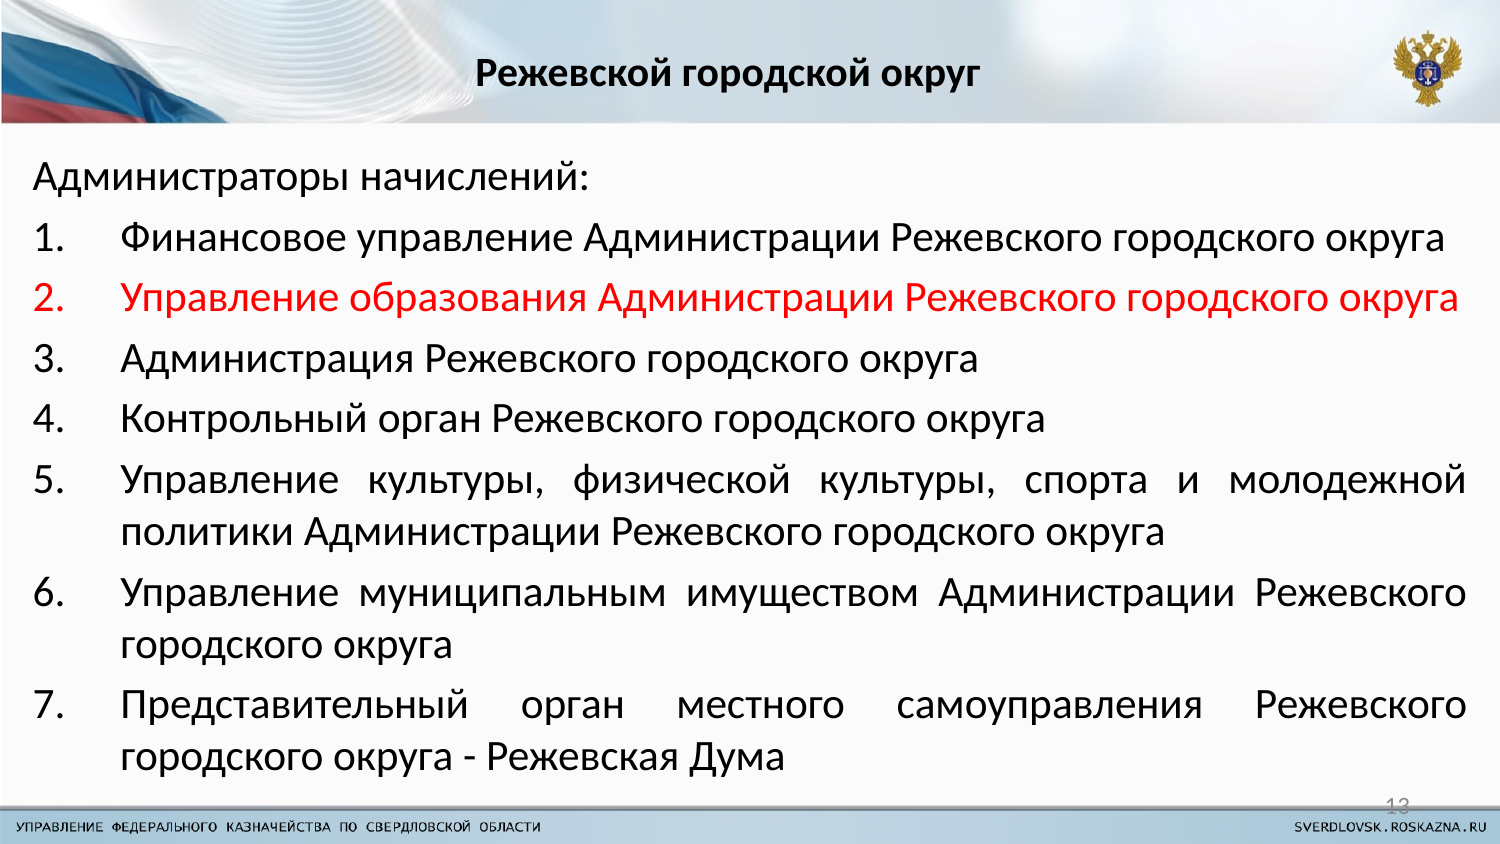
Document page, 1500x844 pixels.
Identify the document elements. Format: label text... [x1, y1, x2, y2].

title Режевской городской округ [53, 0, 1404, 139]
picture [0, 0, 1500, 844]
slide_number 13 [1074, 782, 1425, 827]
list Администраторы начислений: Финансовое управление Администрации Режевского городского округа Управление образования Администрации Режевского городского округа Администрация Режевского городского округа Контрольный орган Режевского городского округа Управление культуры, физической культуры, спорта и молодежной политики Администрации Режевского городского округа Управление муниципальным имуществом Администрации Режевского городского округа Представительный орган местного самоуправления Режевского городского округа - Режевская Дума [17, 139, 1483, 800]
